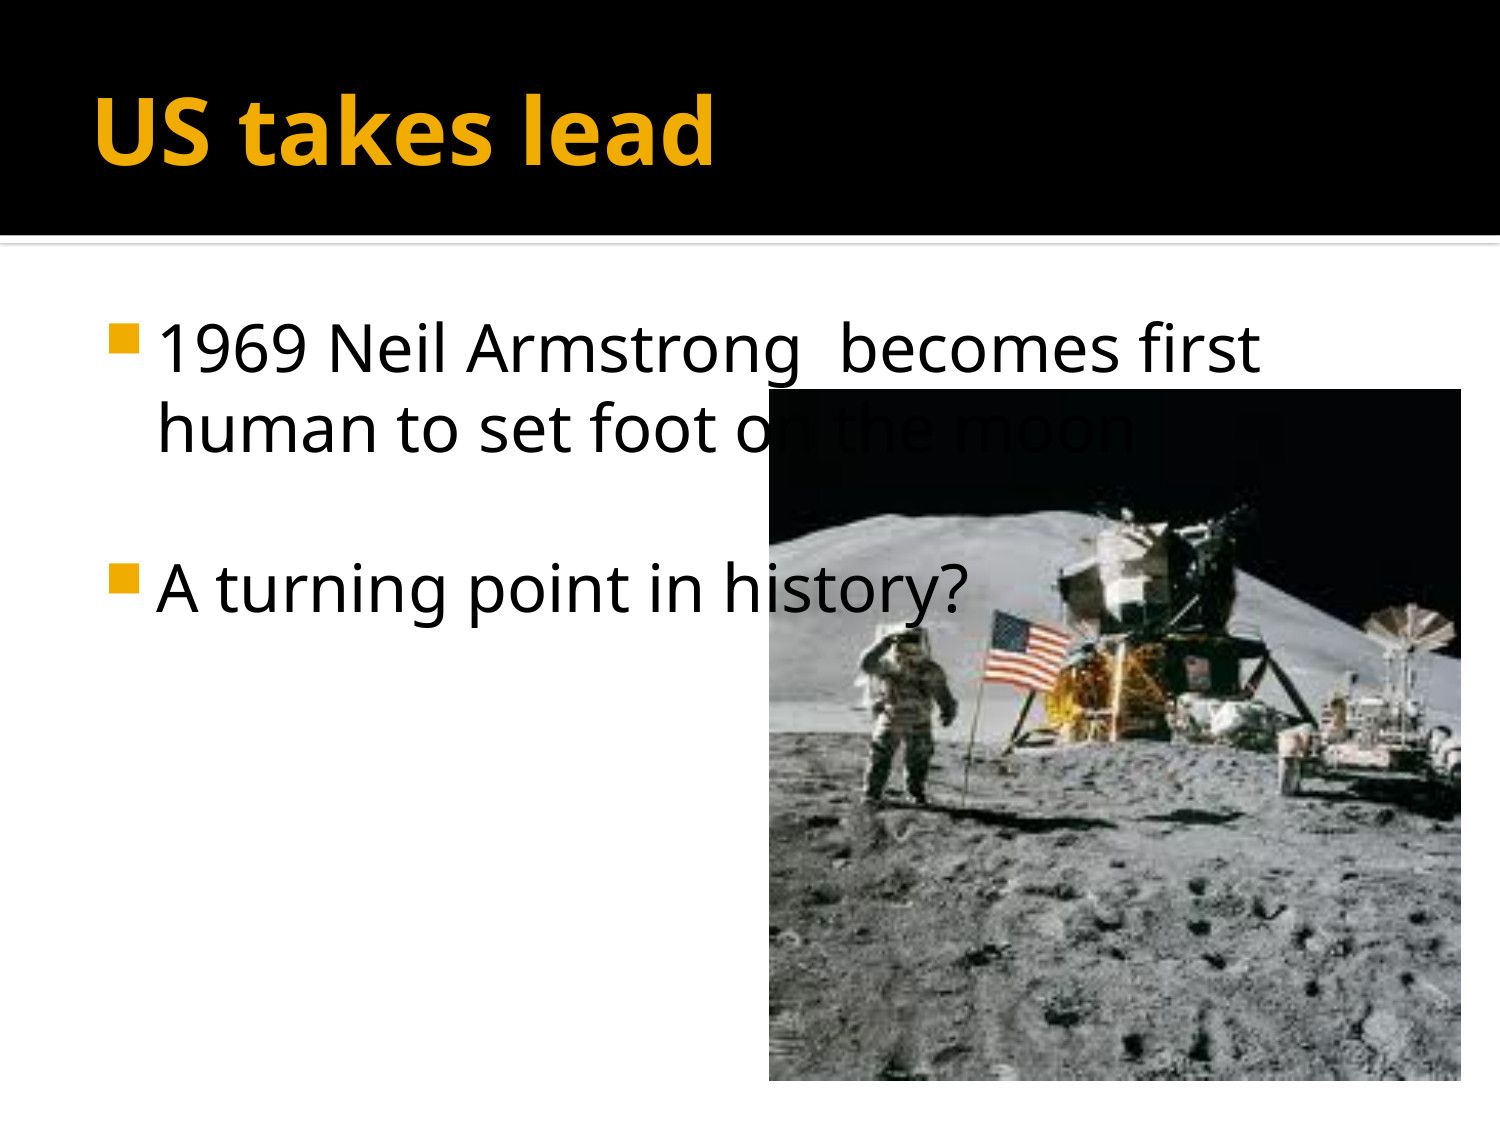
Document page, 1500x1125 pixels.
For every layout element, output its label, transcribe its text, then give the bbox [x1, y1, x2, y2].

title US takes lead [75, 25, 1425, 231]
picture [769, 389, 1461, 1081]
list 1969 Neil Armstrong becomes first human to set foot on the moon A turning point in history? [75, 291, 1425, 1050]
